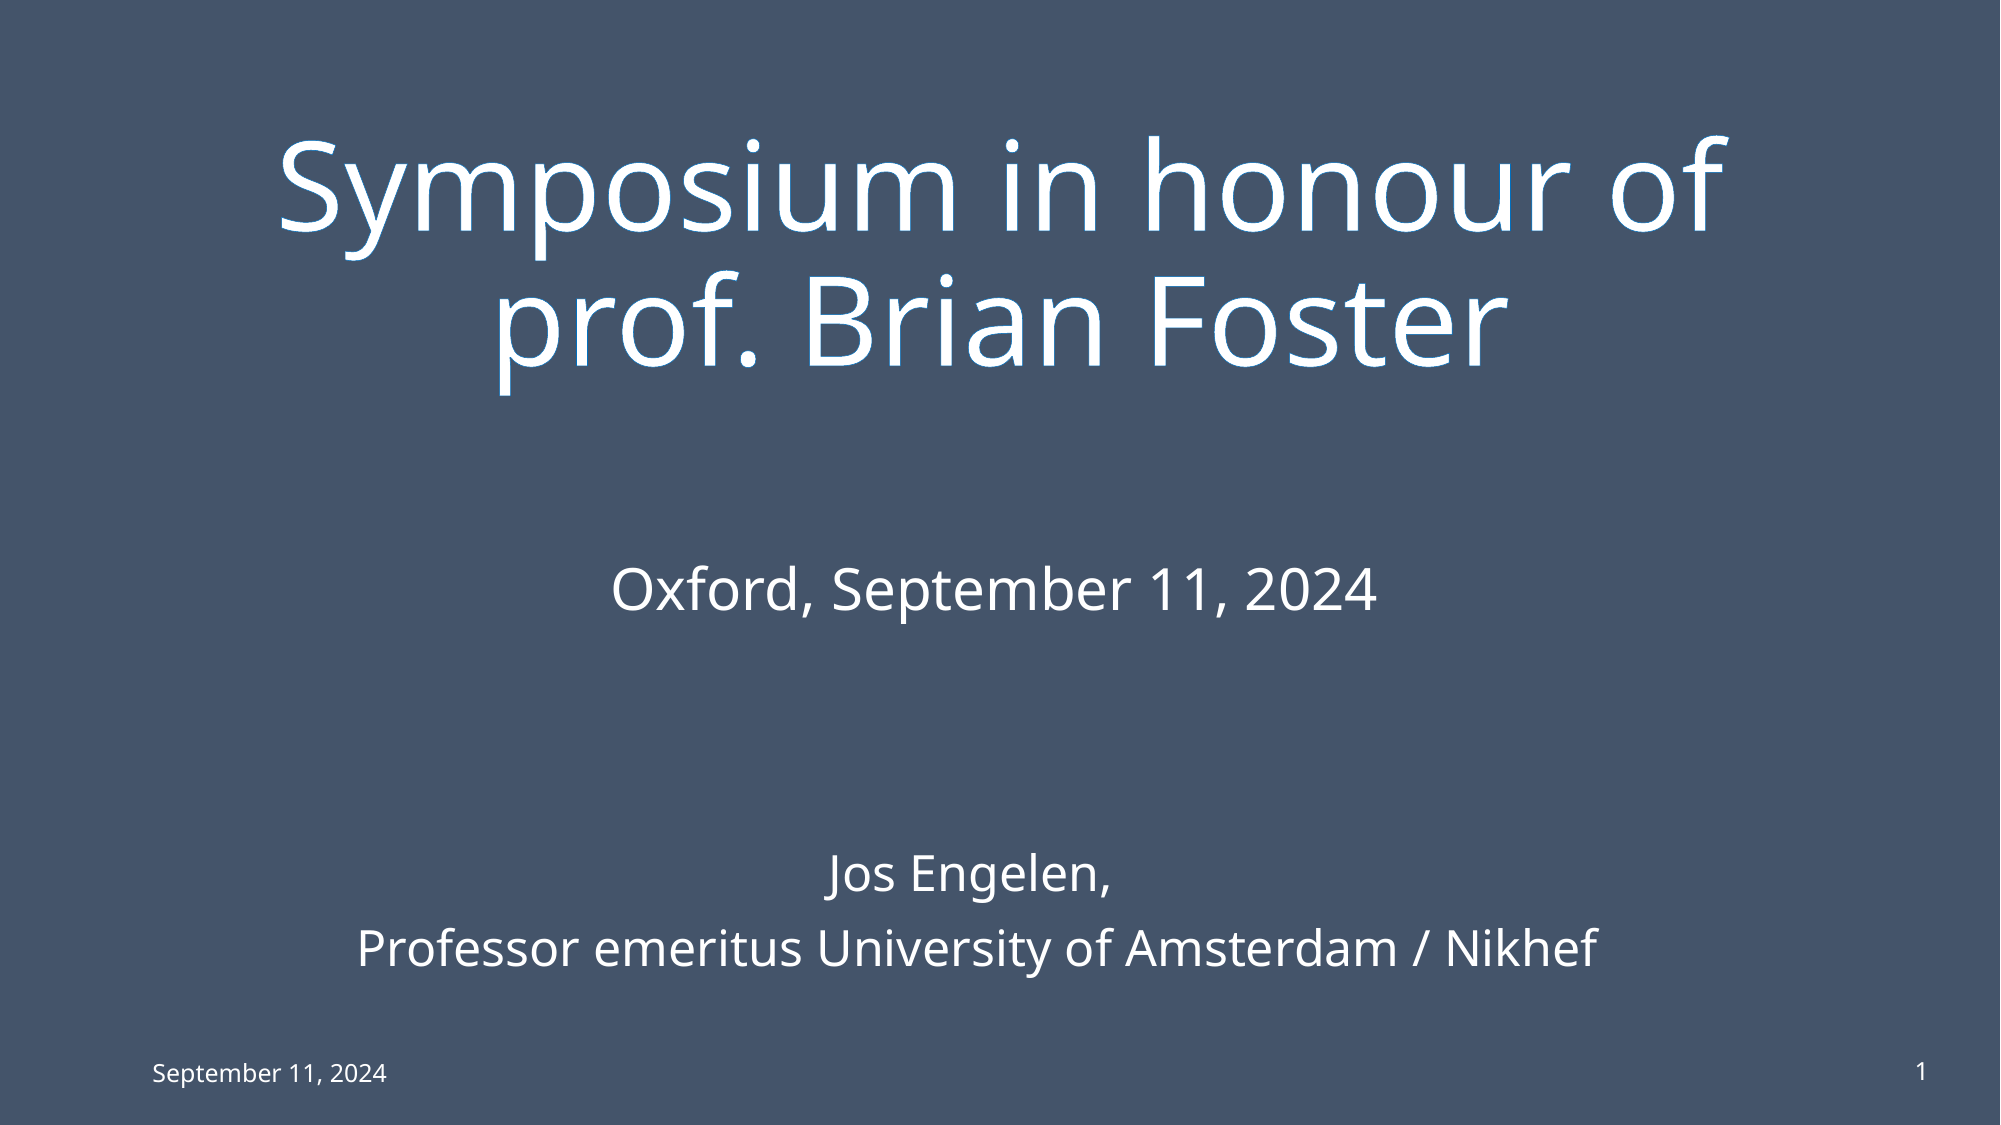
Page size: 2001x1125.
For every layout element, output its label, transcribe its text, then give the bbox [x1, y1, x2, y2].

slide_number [137, 1042, 588, 1103]
title Symposium in honour of prof. Brian Foster [249, 90, 1750, 401]
subtitle Jos Engelen, Professor emeritus University of Amsterdam / Nikhef [227, 840, 1728, 1002]
text_box Oxford, September 11, 2024 [595, 544, 1394, 630]
slide_number 1 [1412, 1042, 1944, 1103]
